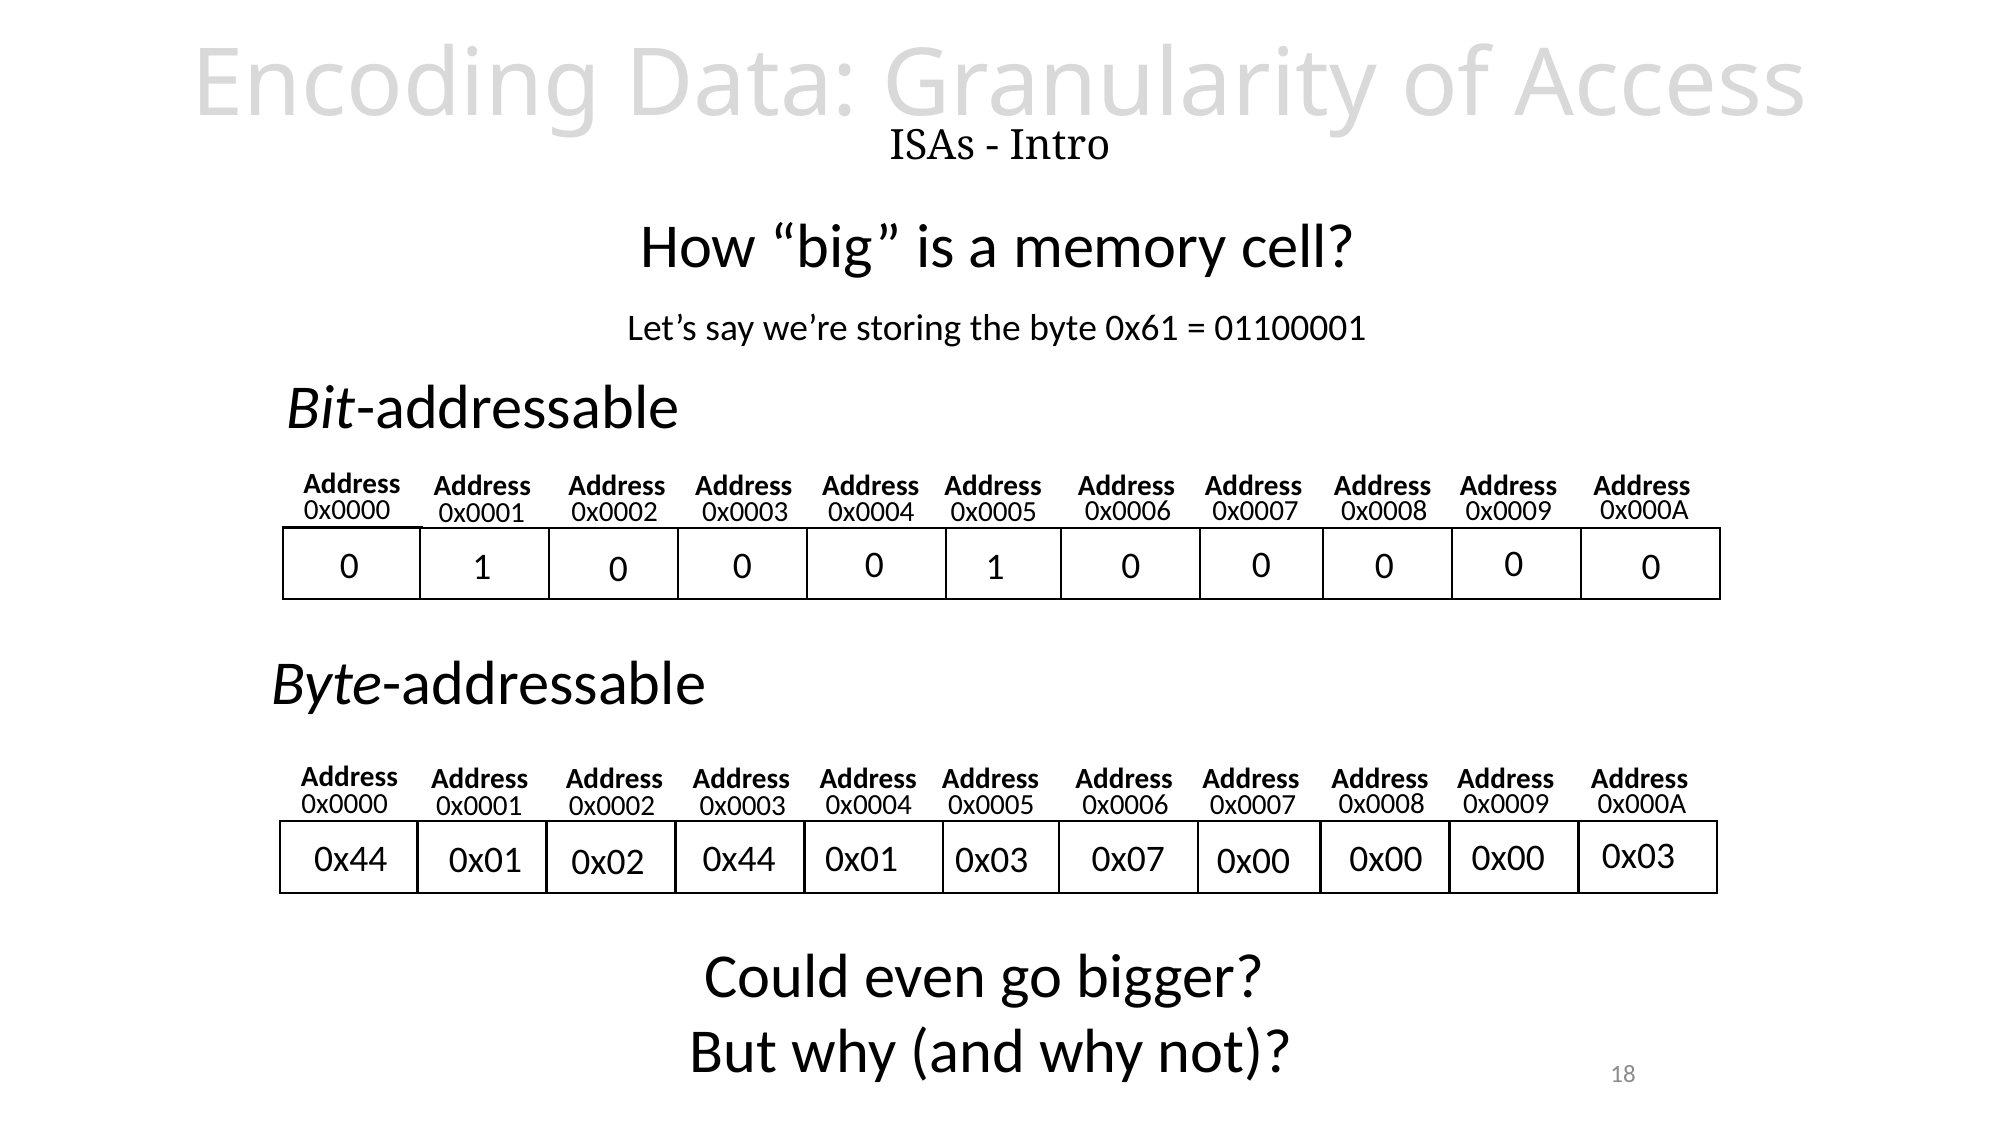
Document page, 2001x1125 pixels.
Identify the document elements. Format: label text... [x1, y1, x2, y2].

text_box Let’s say we’re storing the byte 0x61 = 01100001 [612, 295, 1383, 356]
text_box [280, 750, 1718, 893]
text_box How “big” is a memory cell? [625, 197, 1373, 288]
title Encoding Data: Granularity of Access ISAs - Intro [0, 0, 2000, 219]
slide_number 18 [1200, 1042, 1651, 1103]
text_box Could even go bigger? But why (and why not)? [674, 927, 1309, 1093]
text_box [282, 457, 1720, 600]
text_box Bit-addressable [271, 358, 695, 449]
text_box Byte-addressable [256, 634, 722, 725]
